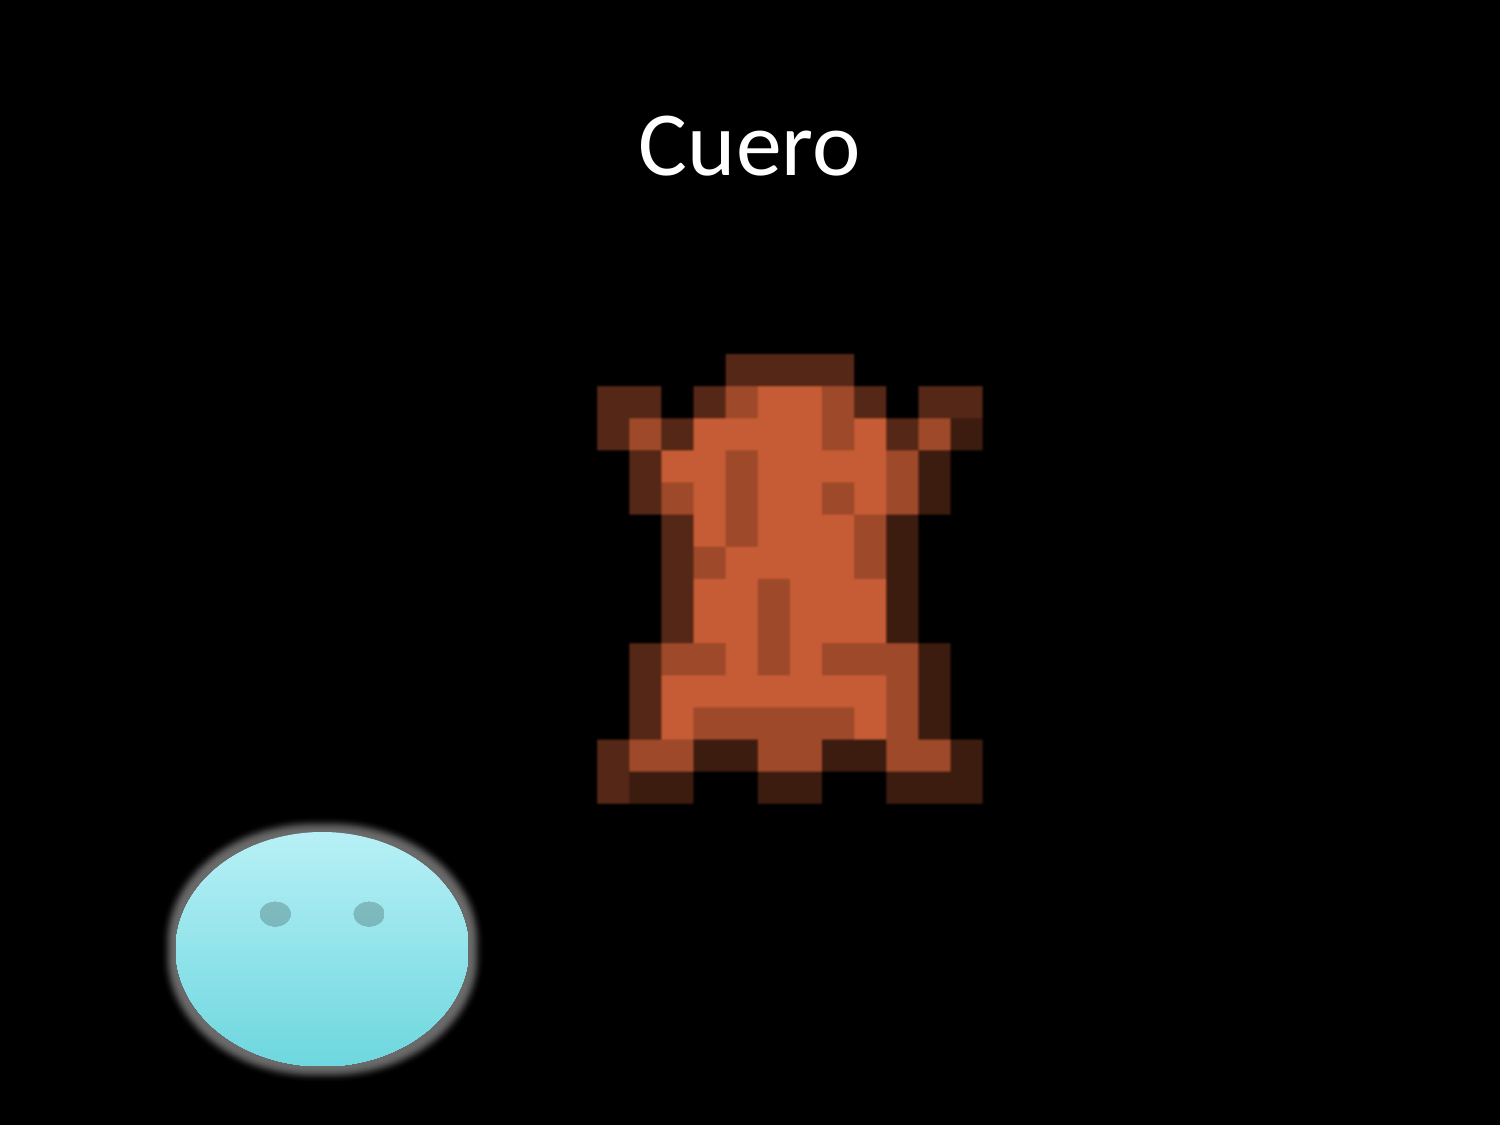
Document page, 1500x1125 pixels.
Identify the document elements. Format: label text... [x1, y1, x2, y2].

list [75, 262, 1425, 1005]
title Cuero [75, 45, 1425, 233]
picture [550, 339, 1032, 821]
text_box [175, 832, 469, 1067]
